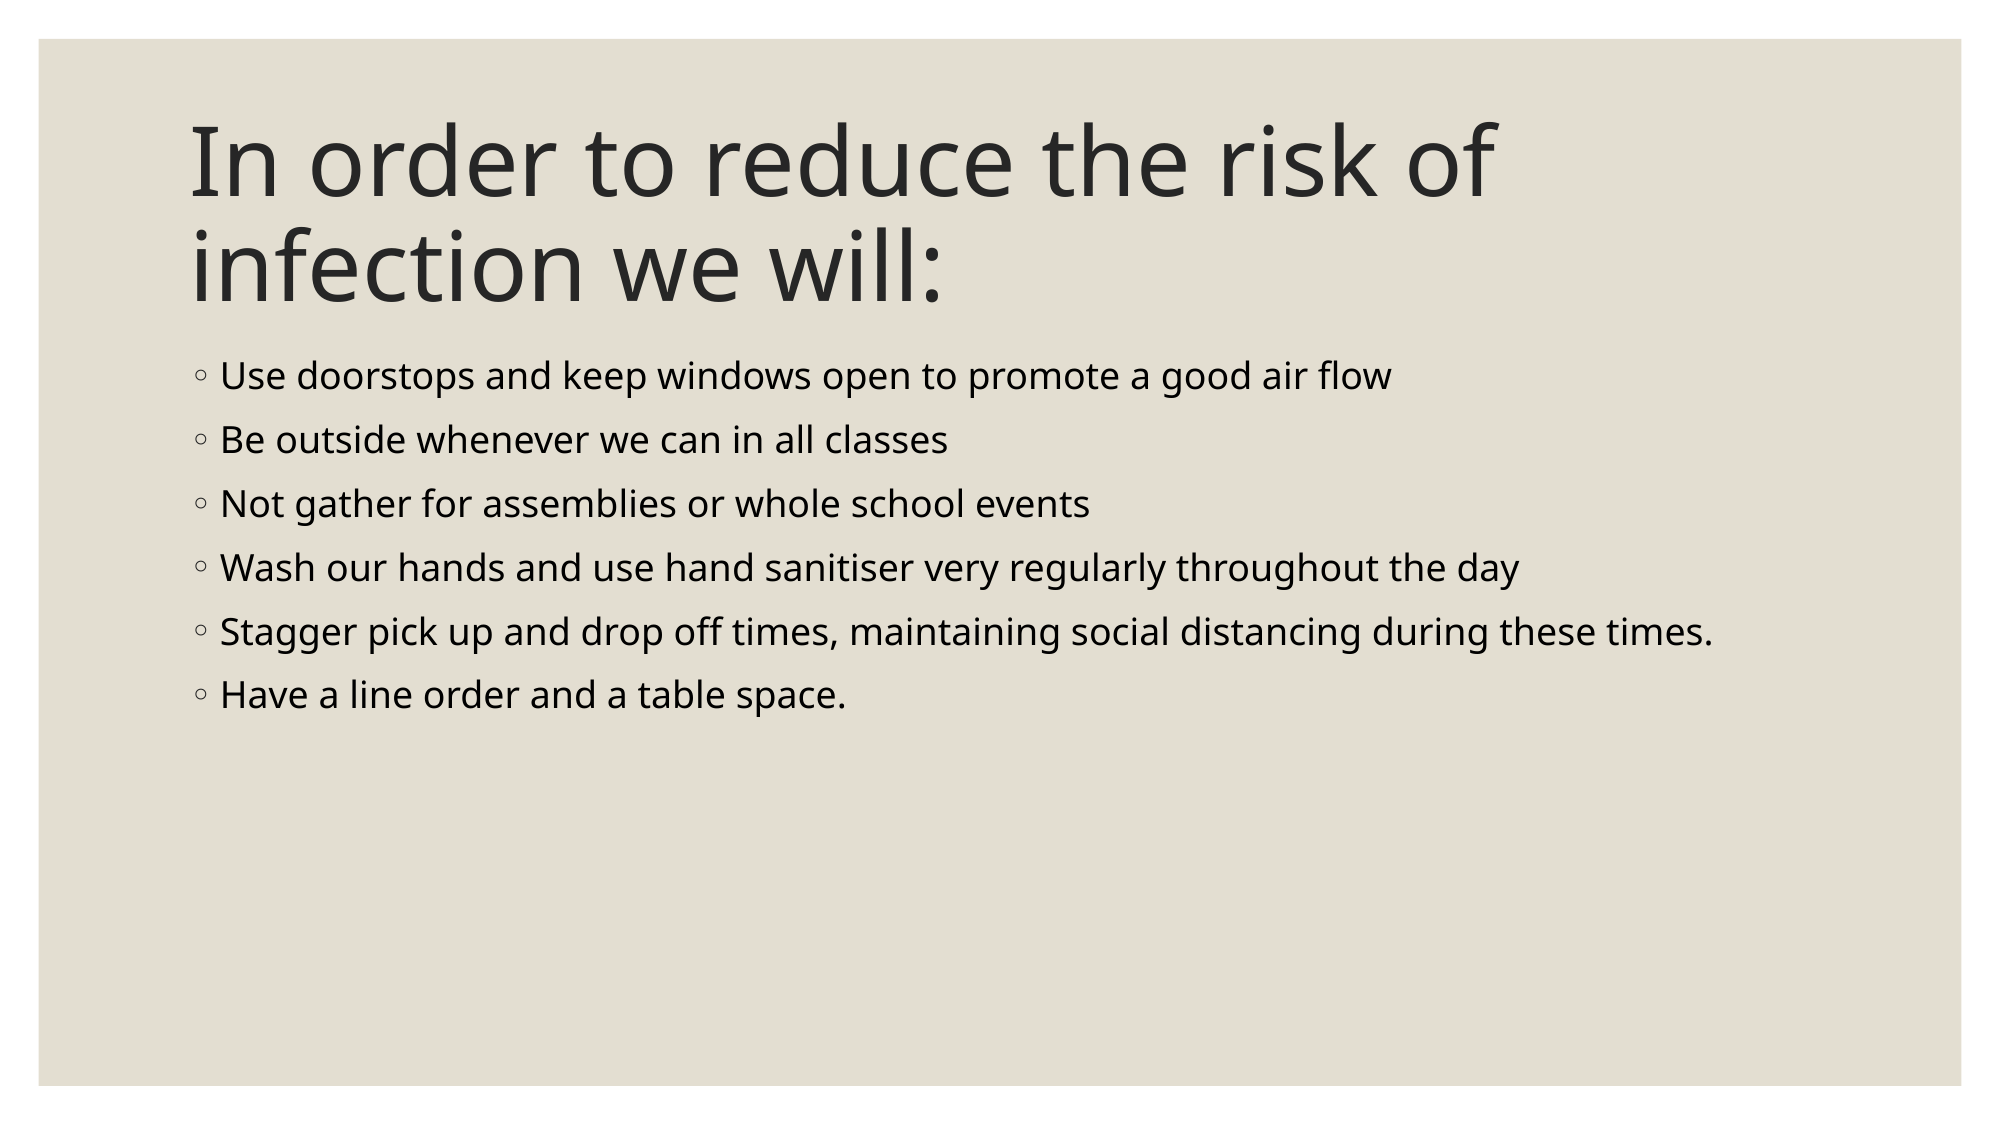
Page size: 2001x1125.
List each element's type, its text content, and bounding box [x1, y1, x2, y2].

list Use doorstops and keep windows open to promote a good air flow Be outside whenever we can in all classes Not gather for assemblies or whole school events Wash our hands and use hand sanitiser very regularly throughout the day Stagger pick up and drop off times, maintaining social distancing during these times. Have a line order and a table space. [174, 345, 1825, 990]
title In order to reduce the risk of infection we will: [174, 105, 1825, 331]
